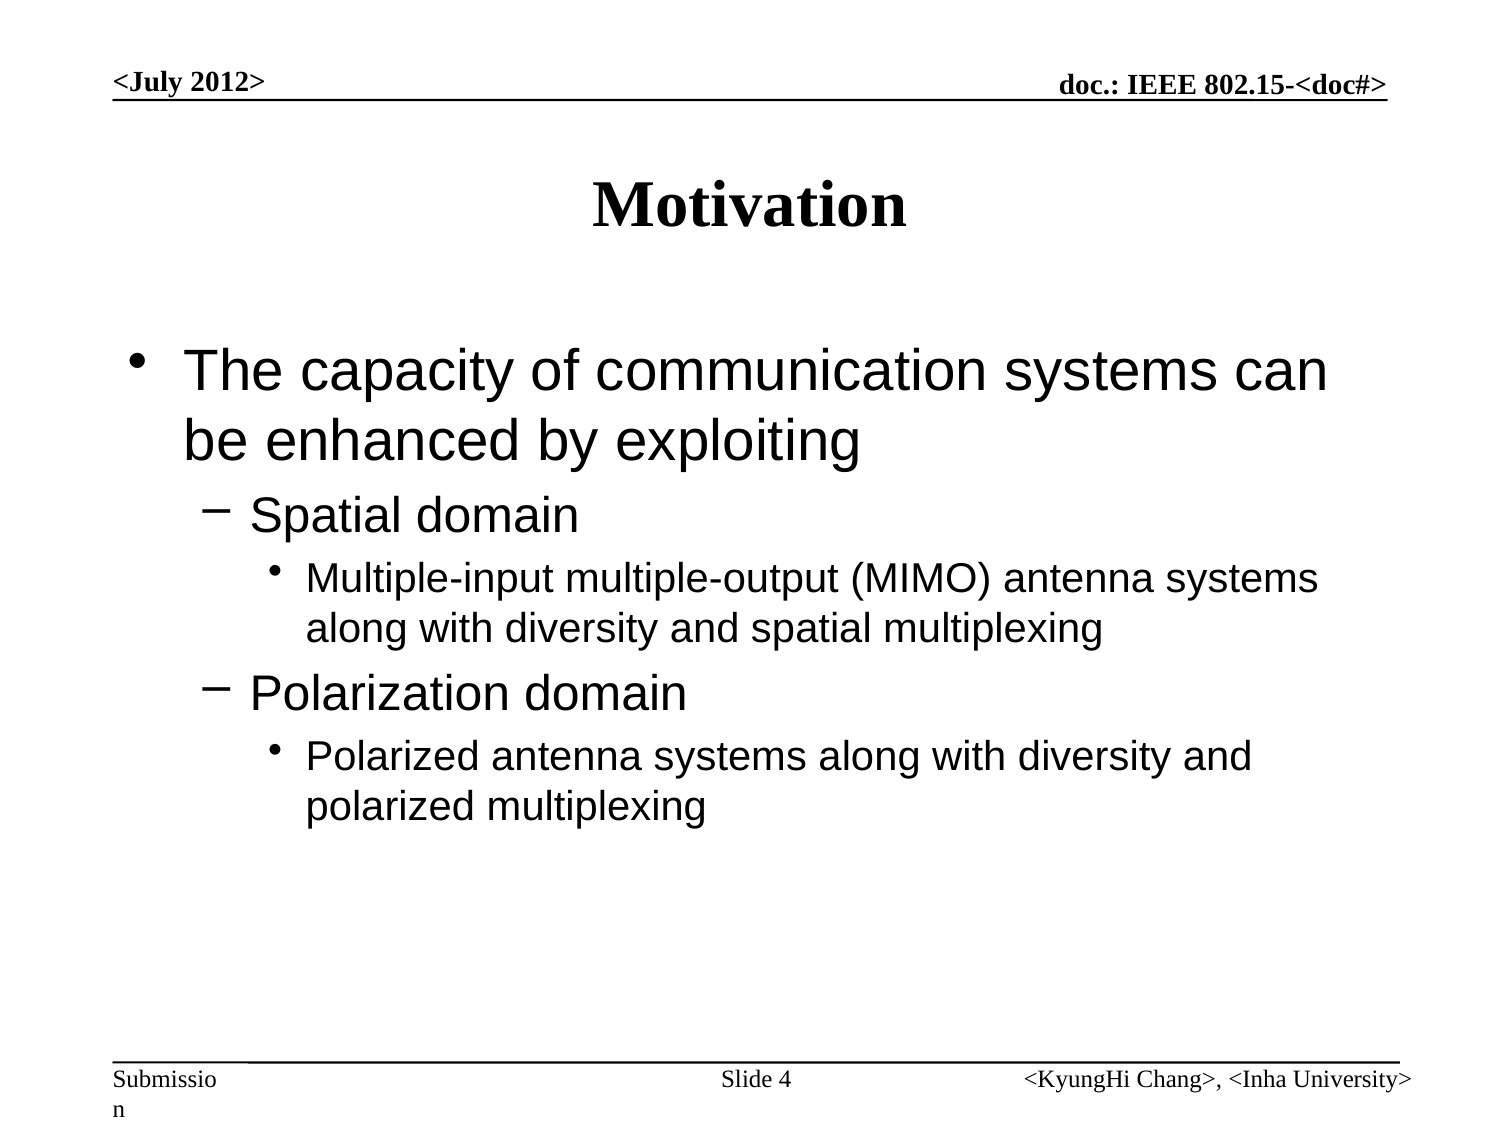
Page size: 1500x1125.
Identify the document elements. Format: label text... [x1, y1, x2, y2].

list The capacity of communication systems can be enhanced by exploiting Spatial domain Multiple-input multiple-output (MIMO) antenna systems along with diversity and spatial multiplexing Polarization domain Polarized antenna systems along with diversity and polarized multiplexing [112, 324, 1388, 1001]
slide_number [112, 62, 376, 99]
slide_number Slide 4 [712, 1061, 800, 1093]
title Motivation [112, 112, 1388, 288]
footer <KyungHi Chang>, <Inha University> [899, 1061, 1413, 1093]
